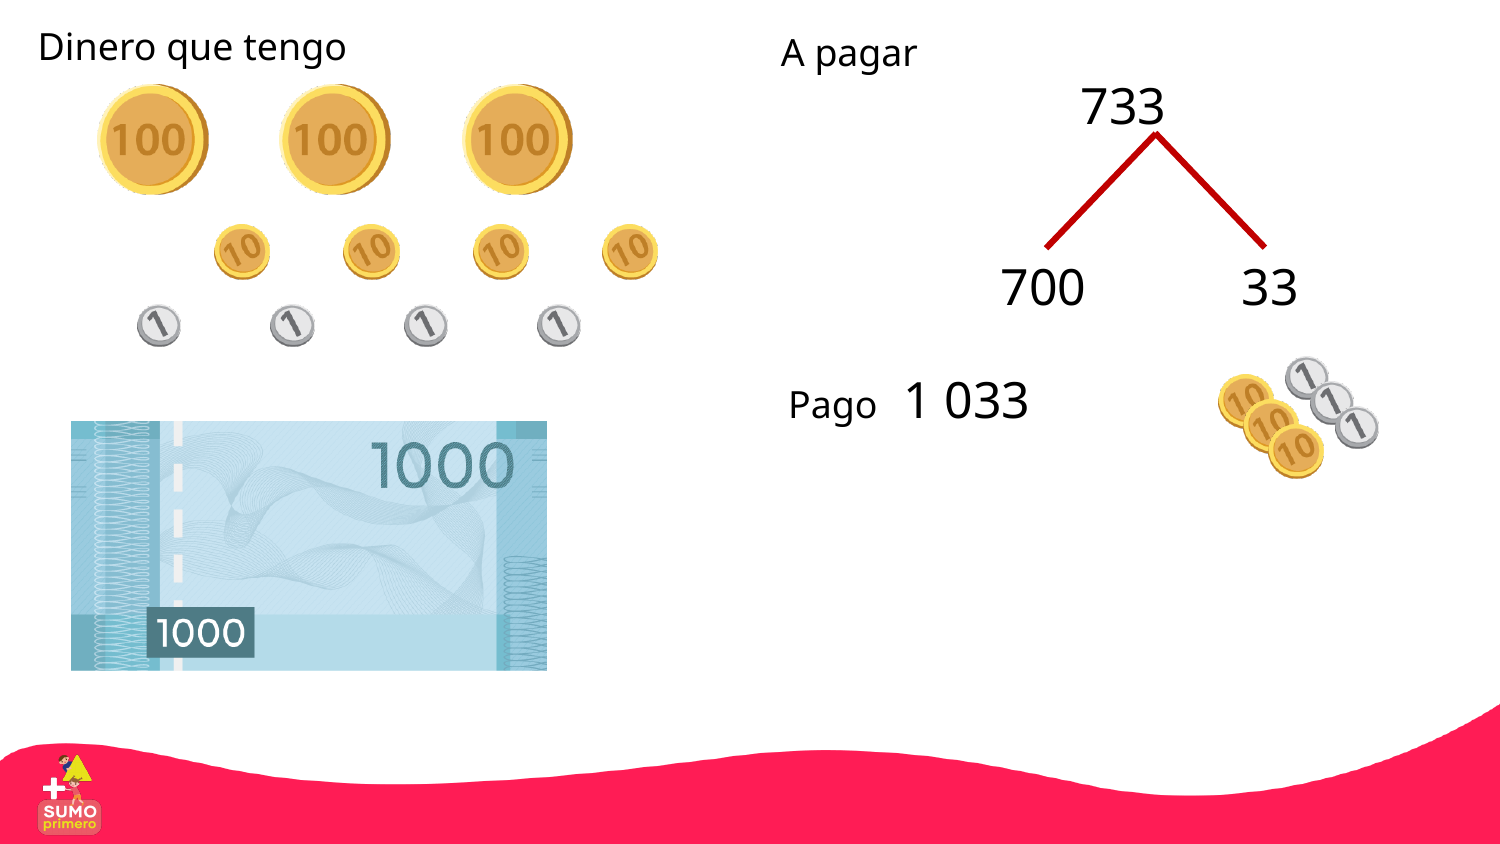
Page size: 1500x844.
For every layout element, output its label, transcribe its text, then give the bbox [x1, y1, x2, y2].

text_box A pagar 733 [765, 21, 1433, 142]
text_box Dinero que tengo [22, 15, 394, 76]
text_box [1045, 132, 1266, 249]
text_box 700 33 [985, 247, 1335, 323]
text_box Pago 1 033 [773, 360, 1114, 436]
picture [0, 51, 1500, 844]
